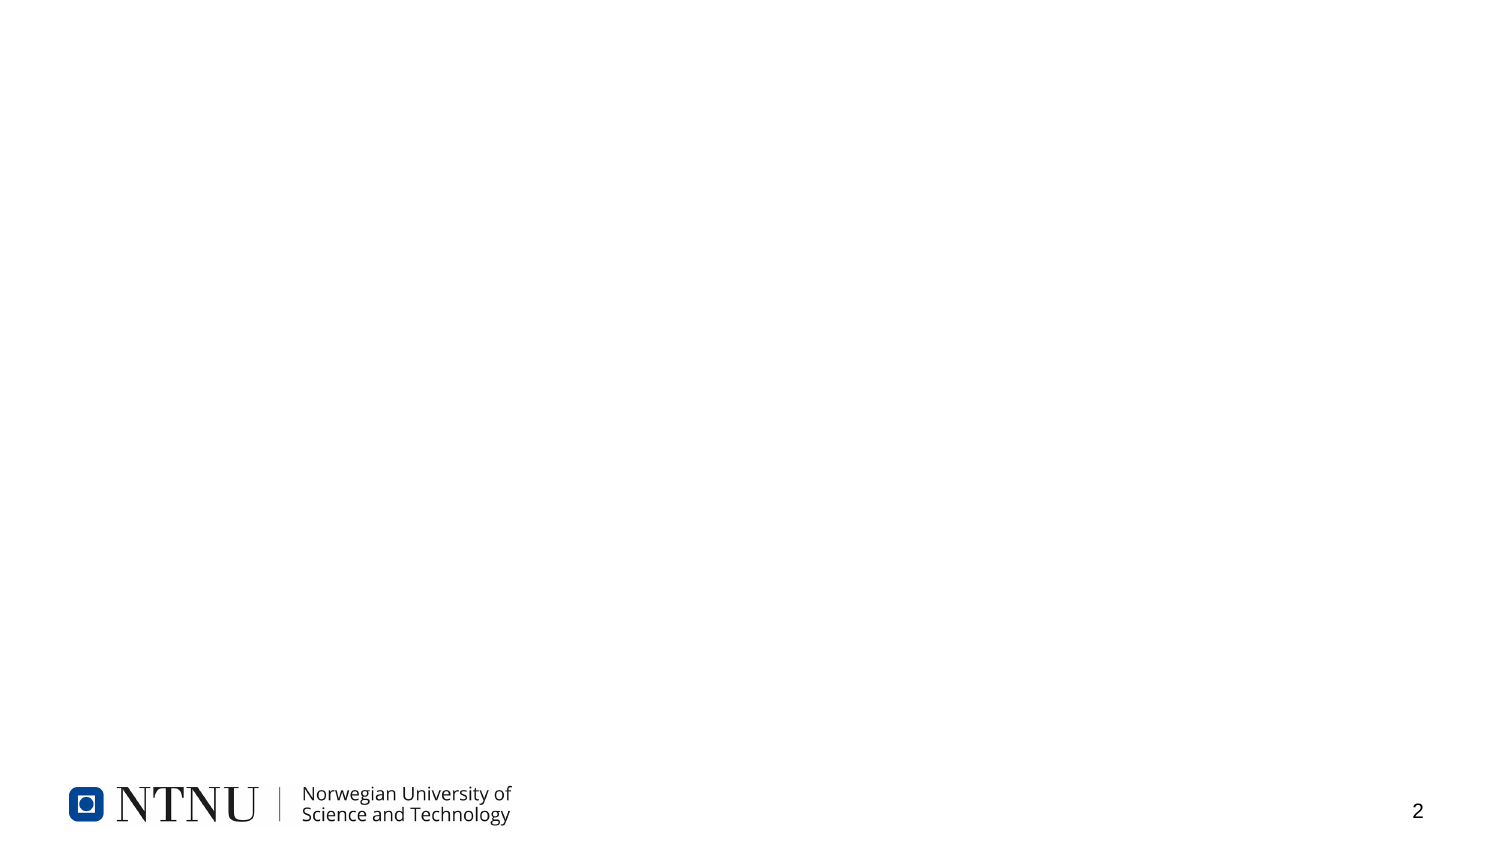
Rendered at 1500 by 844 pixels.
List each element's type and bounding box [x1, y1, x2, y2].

picture [69, 784, 512, 826]
